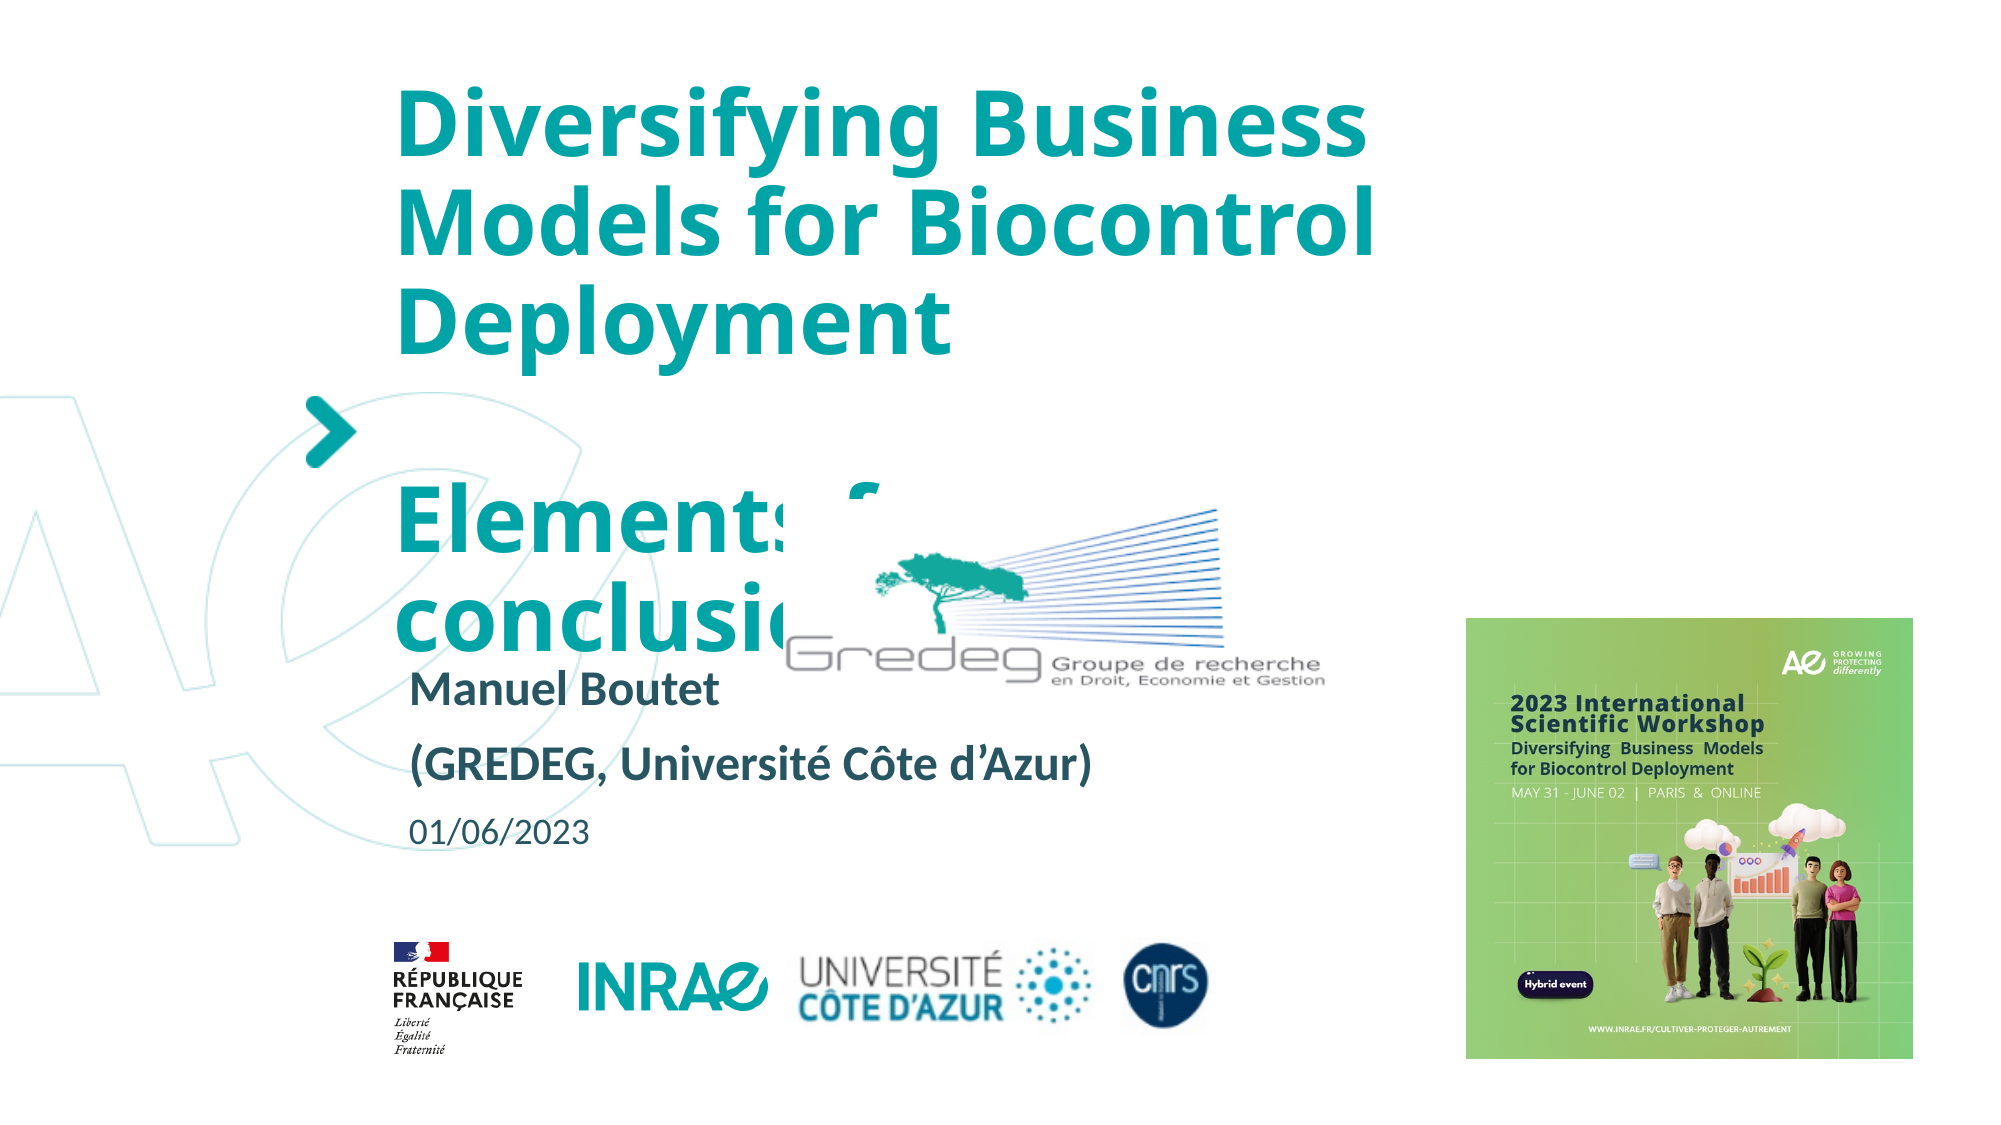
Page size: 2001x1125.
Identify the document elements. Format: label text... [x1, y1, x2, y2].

title Diversifying Business Models for Biocontrol Deployment Elements for a conclusion [394, 70, 1483, 244]
picture [1466, 618, 1913, 1059]
picture [784, 918, 1216, 1038]
picture [394, 923, 769, 1071]
subtitle Manuel Boutet (GREDEG, Université Côte d’Azur) 01/06/2023 [394, 655, 1216, 763]
picture [0, 392, 669, 851]
picture [783, 499, 1342, 720]
